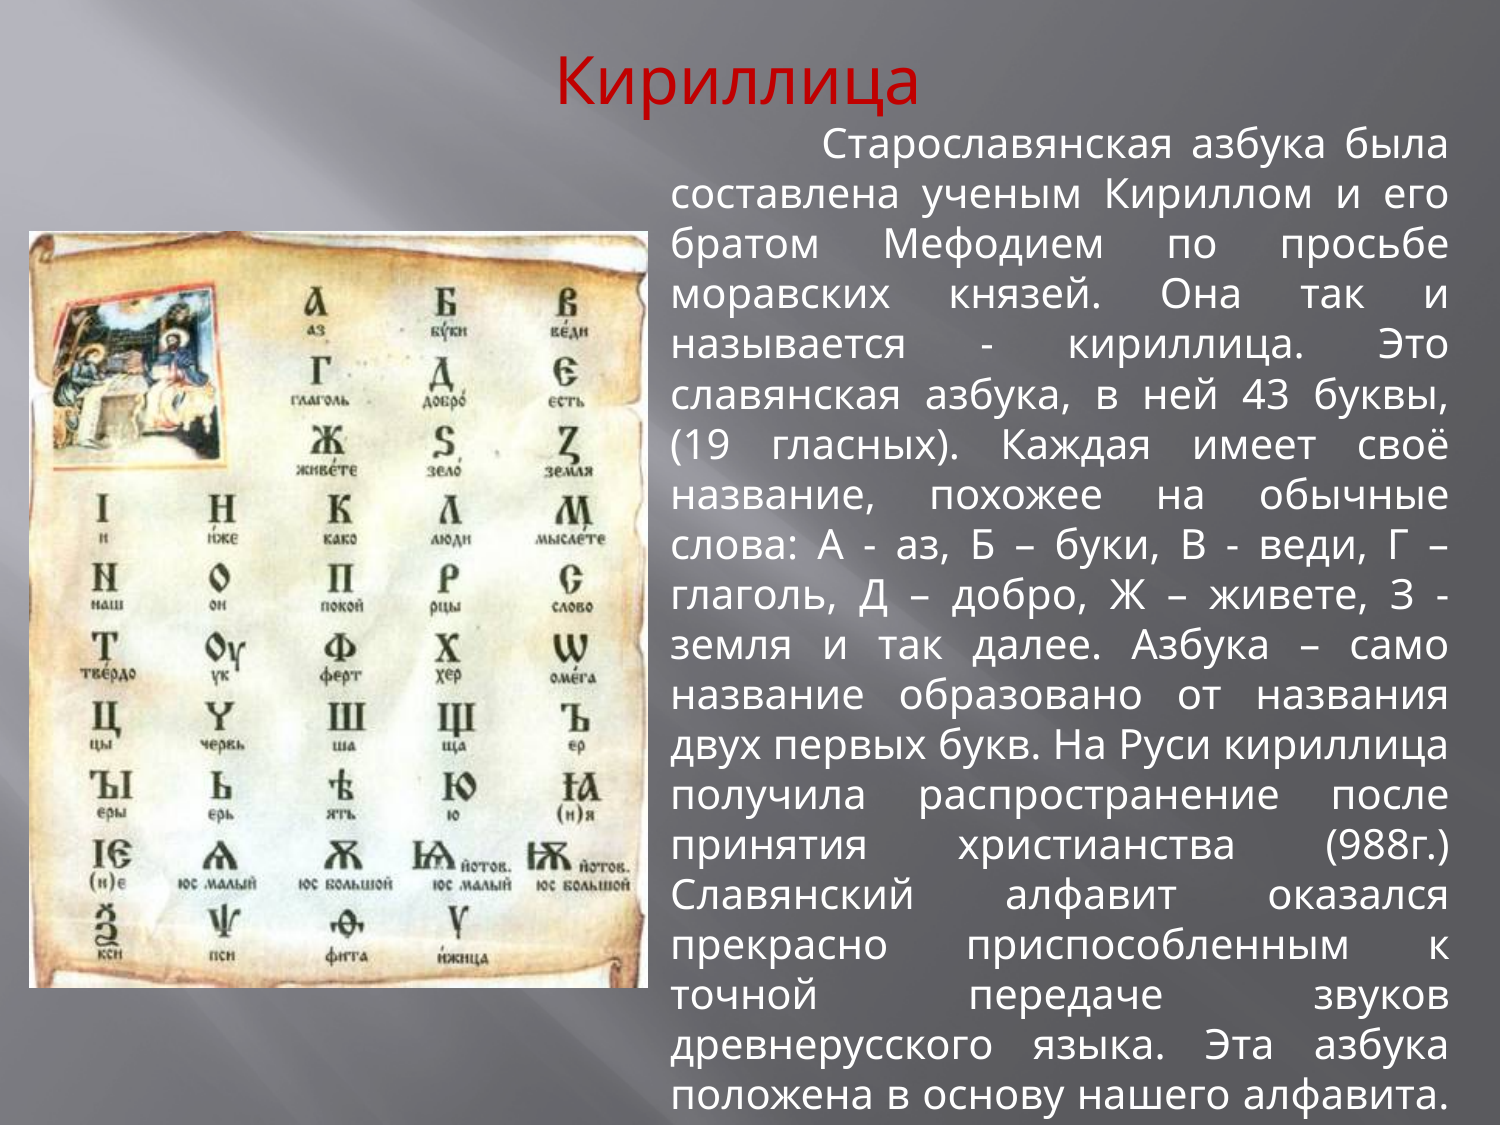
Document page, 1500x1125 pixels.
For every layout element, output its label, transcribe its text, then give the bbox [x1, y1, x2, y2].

picture [29, 231, 649, 988]
text_box Кириллица [371, 30, 1105, 126]
text_box Старославянская азбука была составлена ученым Кириллом и его братом Мефодием по просьбе моравских князей. Она так и называется - кириллица. Это славянская азбука, в ней 43 буквы, (19 гласных). Каждая имеет своё название, похожее на обычные слова: А - аз, Б – буки, В - веди, Г – глаголь, Д – добро, Ж – живете, З - земля и так далее. Азбука – само название образовано от названия двух первых букв. На Руси кириллица получила распространение после принятия христианства (988г.) Славянский алфавит оказался прекрасно приспособленным к точной передаче звуков древнерусского языка. Эта азбука положена в основу нашего алфавита. [655, 109, 1465, 1125]
